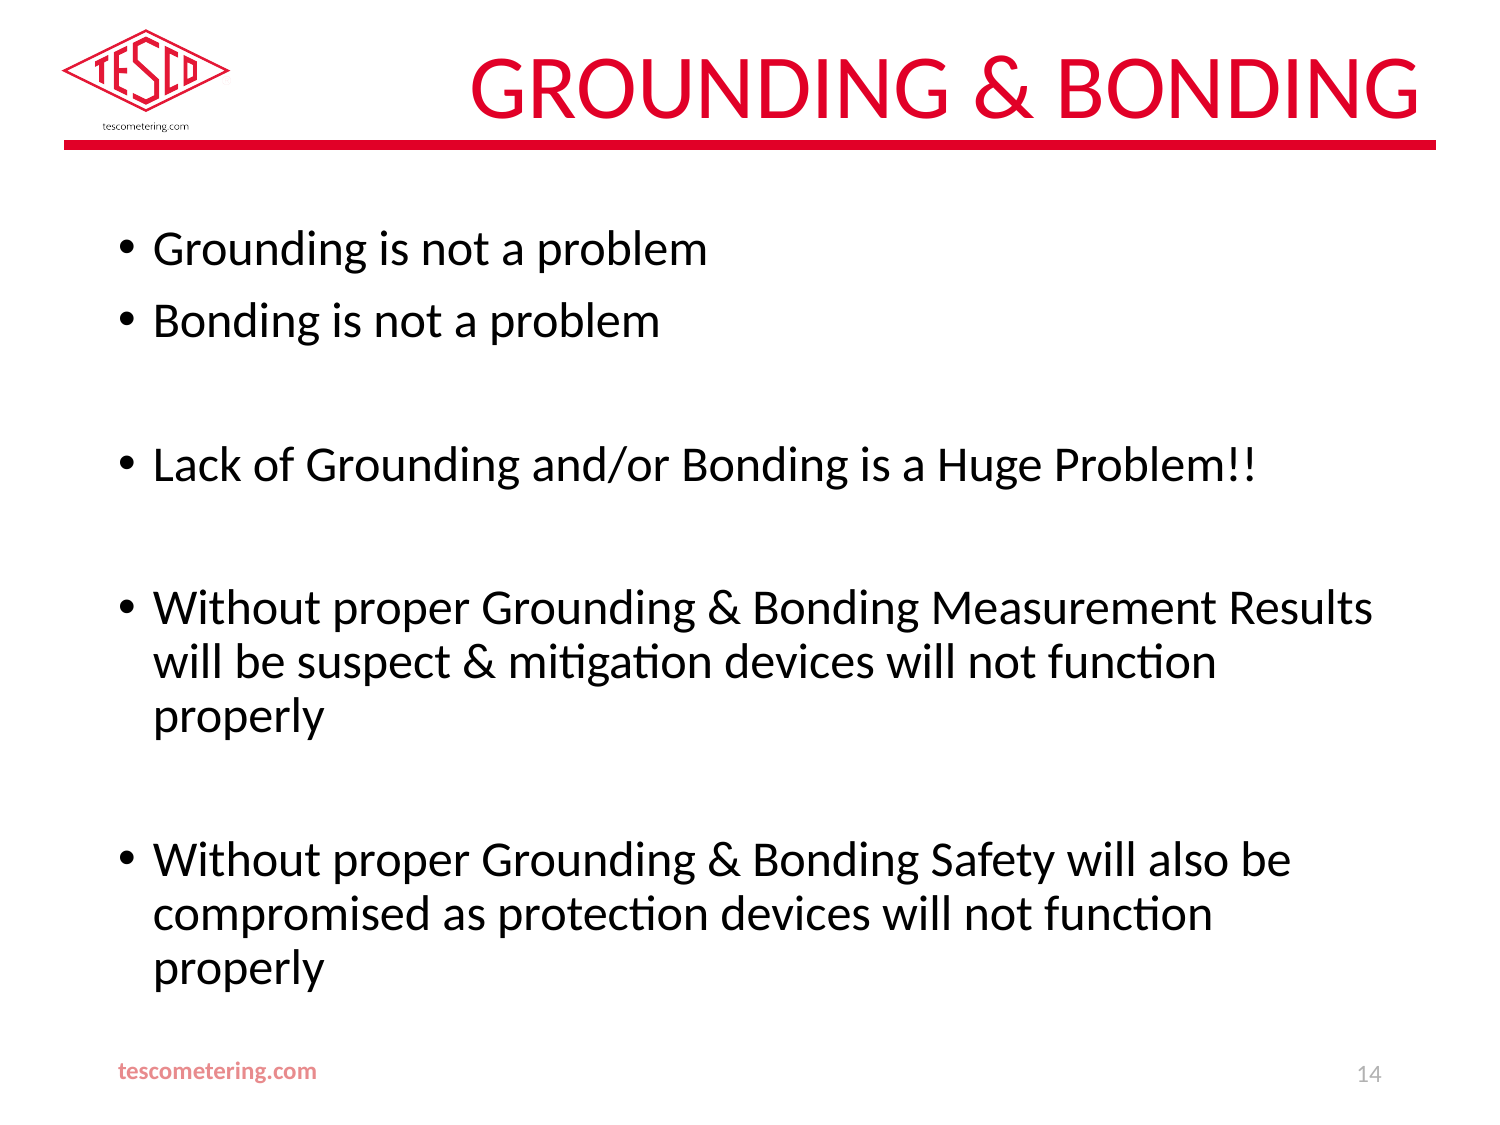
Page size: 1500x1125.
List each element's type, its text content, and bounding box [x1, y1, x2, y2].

picture [61, 29, 231, 133]
footer tescometering.com [103, 1039, 610, 1100]
slide_number 14 [1059, 1042, 1397, 1103]
title Grounding & Bonding [255, 7, 1438, 171]
list Grounding is not a problem Bonding is not a problem Lack of Grounding and/or Bonding is a Huge Problem!! Without proper Grounding & Bonding Measurement Results will be suspect & mitigation devices will not function properly Without proper Grounding & Bonding Safety will also be compromised as protection devices will not function properly [103, 214, 1397, 1010]
